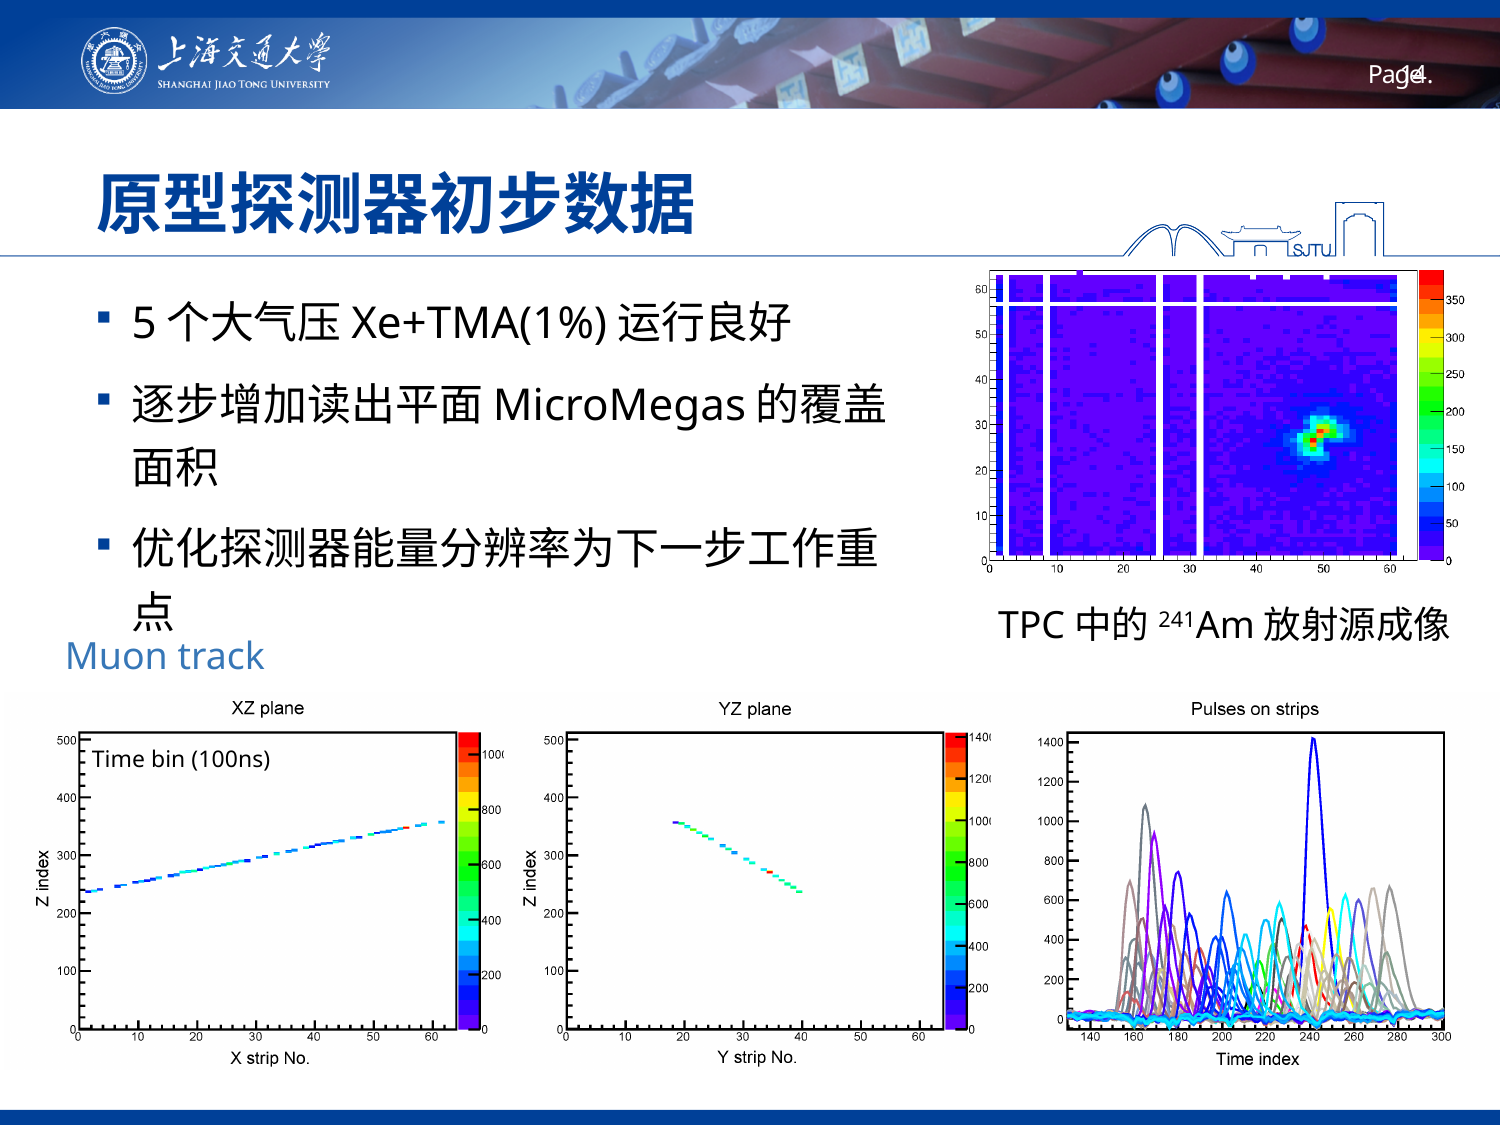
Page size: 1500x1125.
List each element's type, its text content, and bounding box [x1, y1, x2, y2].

picture [0, 18, 1500, 109]
list 5个大气压Xe+TMA(1%)运行良好 逐步增加读出平面MicroMegas的覆盖面积 优化探测器能量分辨率为下一步工作重点 [81, 276, 929, 647]
title 原型探测器初步数据 [81, 160, 1455, 255]
picture [957, 263, 1469, 581]
picture [4, 692, 1500, 1070]
text_box Muon track [49, 624, 350, 685]
text_box TPC中的241Am放射源成像 [983, 593, 1489, 654]
